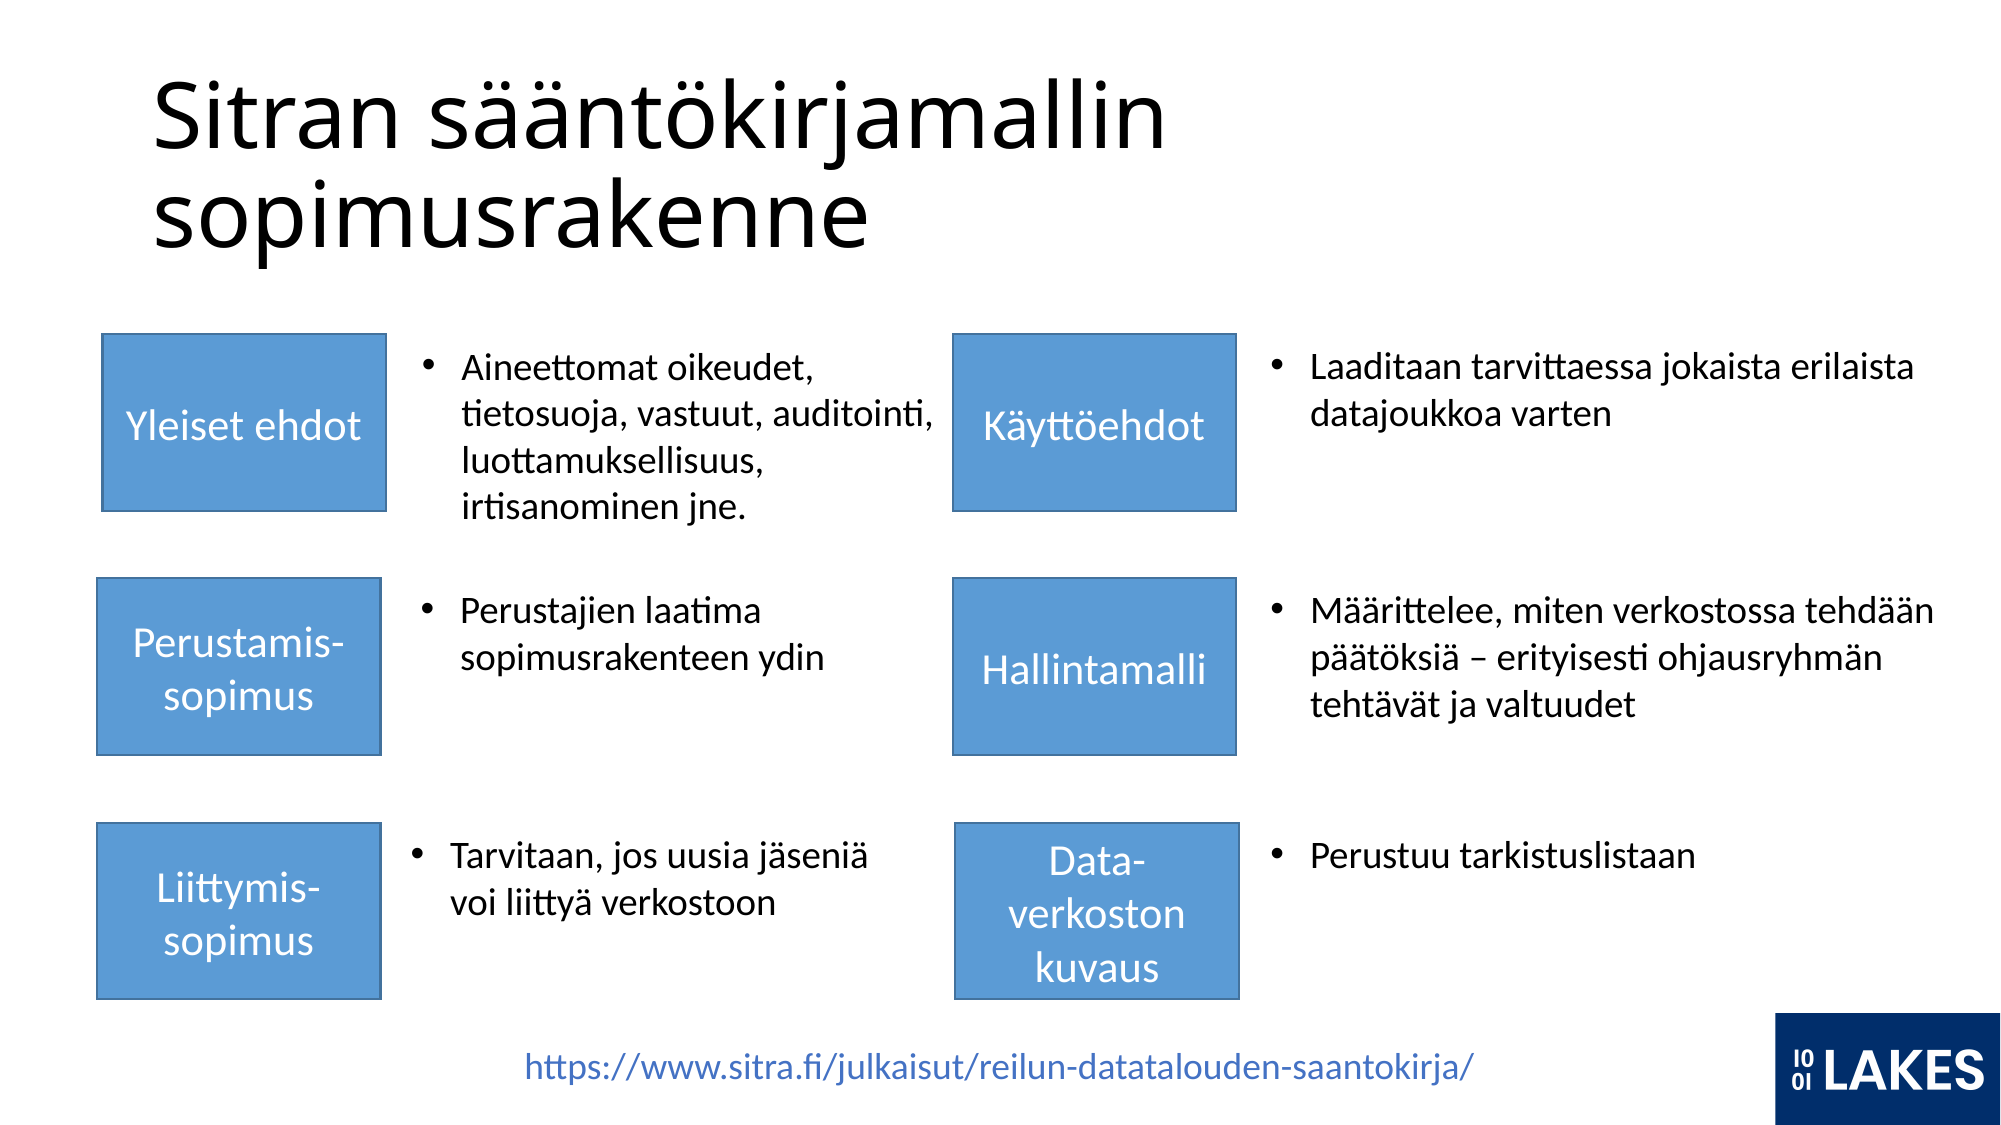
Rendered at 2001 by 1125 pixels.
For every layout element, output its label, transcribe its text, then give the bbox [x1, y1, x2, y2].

text_box Perustajien laatima sopimusrakenteen ydin [405, 577, 952, 755]
text_box Aineettomat oikeudet, tietosuoja, vastuut, auditointi, luottamuksellisuus, irtisanominen jne. [407, 333, 954, 511]
text_box Yleiset ehdot [101, 333, 387, 512]
text_box Data-verkoston kuvaus [954, 822, 1240, 1000]
text_box Tarvitaan, jos uusia jäseniä voi liittyä verkostoon [395, 822, 906, 1000]
text_box Perustuu tarkistuslistaan [1255, 822, 1967, 1000]
text_box Määrittelee, miten verkostossa tehdään päätöksiä – erityisesti ohjausryhmän tehtävät ja valtuudet [1255, 577, 1967, 755]
text_box Hallintamalli [952, 577, 1237, 756]
text_box Laaditaan tarvittaessa jokaista erilaista datajoukkoa varten [1255, 333, 1967, 511]
text_box Perustamis-sopimus [96, 577, 382, 756]
text_box https://www.sitra.fi/julkaisut/reilun-datatalouden-saantokirja/ [509, 1034, 1491, 1095]
text_box Käyttöehdot [952, 333, 1237, 512]
text_box Liittymis-sopimus [96, 822, 382, 1000]
title Sitran sääntökirjamallin sopimusrakenne [137, 59, 1863, 278]
